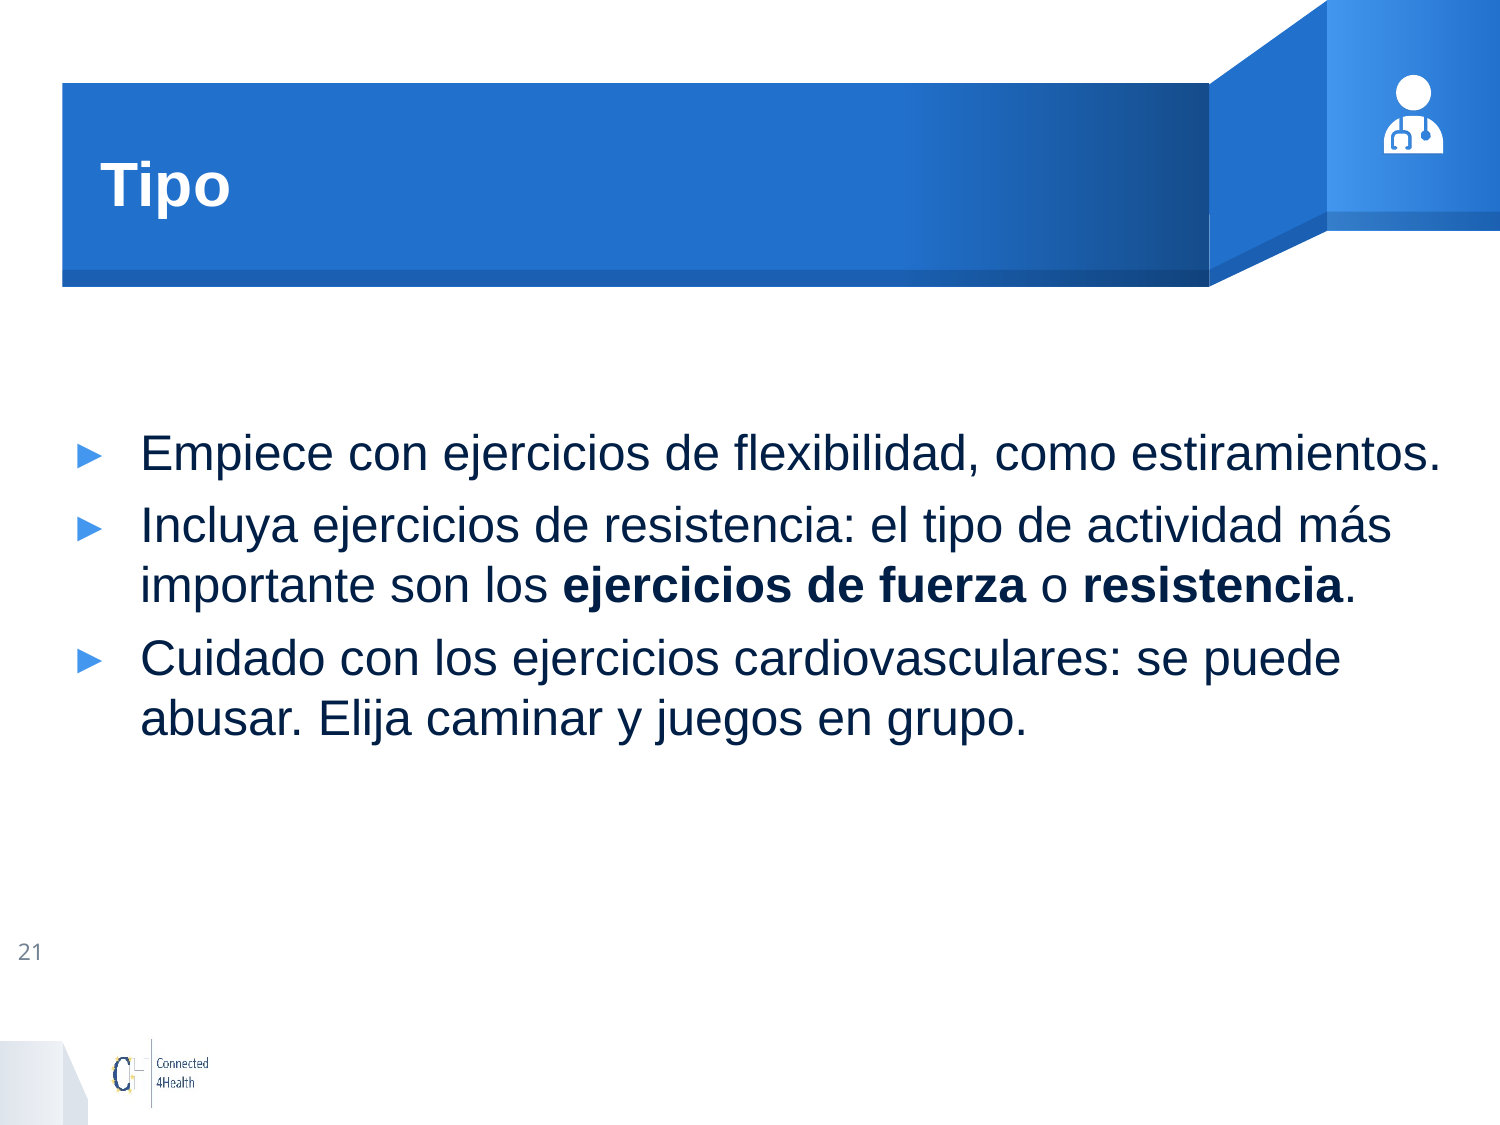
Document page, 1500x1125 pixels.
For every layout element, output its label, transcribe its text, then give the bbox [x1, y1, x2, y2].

title Tipo [100, 85, 1210, 287]
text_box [1383, 74, 1444, 154]
list Empiece con ejercicios de flexibilidad, como estiramientos. Incluya ejercicios de resistencia: el tipo de actividad más importante son los ejercicios de fuerza o resistencia. Cuidado con los ejercicios cardiovasculares: se puede abusar. Elija caminar y juegos en grupo. [64, 420, 1471, 1010]
slide_number 21 [0, 921, 63, 986]
picture [88, 1026, 220, 1125]
